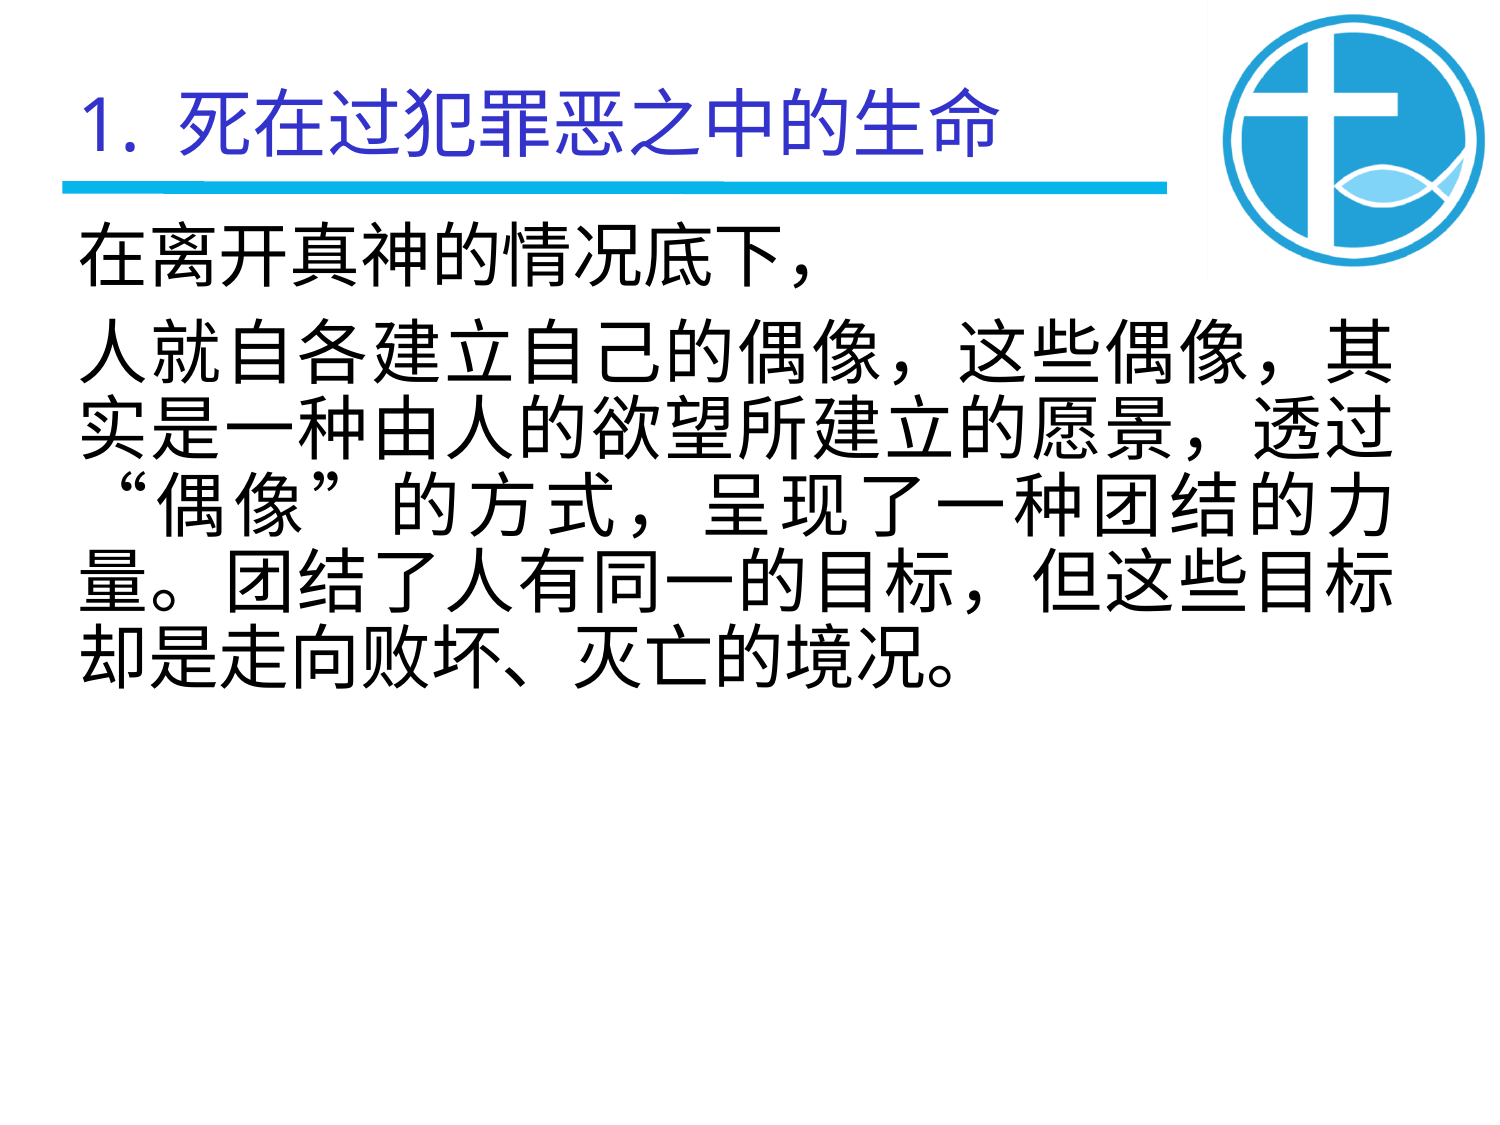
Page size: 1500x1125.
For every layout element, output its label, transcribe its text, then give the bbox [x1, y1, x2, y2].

text_box 1. 死在过犯罪恶之中的生命 [69, 79, 1130, 175]
text_box 在离开真神的情况底下， 人就自各建立自己的偶像，这些偶像，其实是一种由人的欲望所建立的愿景，透过“偶像”的方式，呈现了一种团结的力量。团结了人有同一的目标，但这些目标却是走向败坏、灭亡的境况。 [69, 212, 1405, 707]
picture [1207, 0, 1500, 281]
